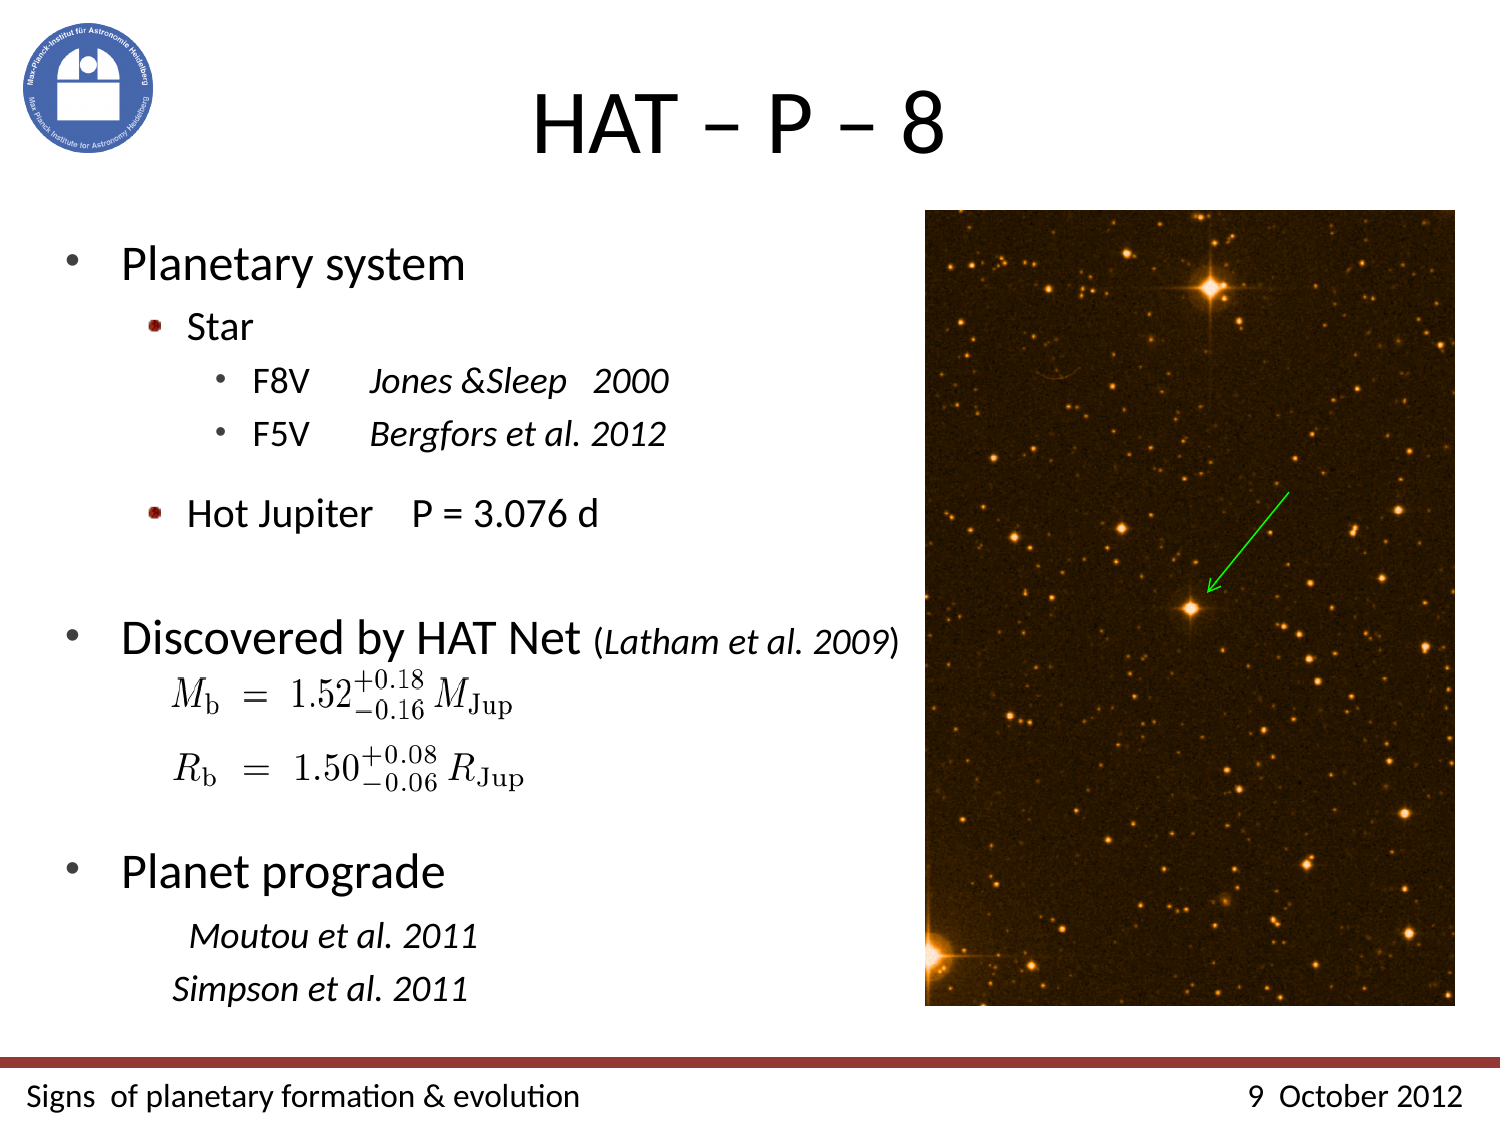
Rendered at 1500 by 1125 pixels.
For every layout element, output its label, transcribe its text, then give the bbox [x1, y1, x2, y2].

picture [140, 313, 161, 334]
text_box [1197, 501, 1299, 584]
picture [23, 23, 153, 153]
list Planetary system Star F8V Jones &Sleep 2000 F5V Bergfors et al. 2012 Hot Jupiter P = 3.076 d Discovered by HAT Net (Latham et al. 2009) Planet prograde Moutou et al. 2011 Simpson et al. 2011 [50, 222, 985, 1057]
picture [925, 210, 1455, 1006]
title HAT – P – 8 [75, 23, 1425, 211]
text_box Signs of planetary formation & evolution 9 October 2012 [11, 1068, 1500, 1121]
picture [163, 668, 520, 724]
picture [172, 740, 528, 796]
text_box [0, 1057, 1500, 1068]
picture [140, 500, 161, 521]
